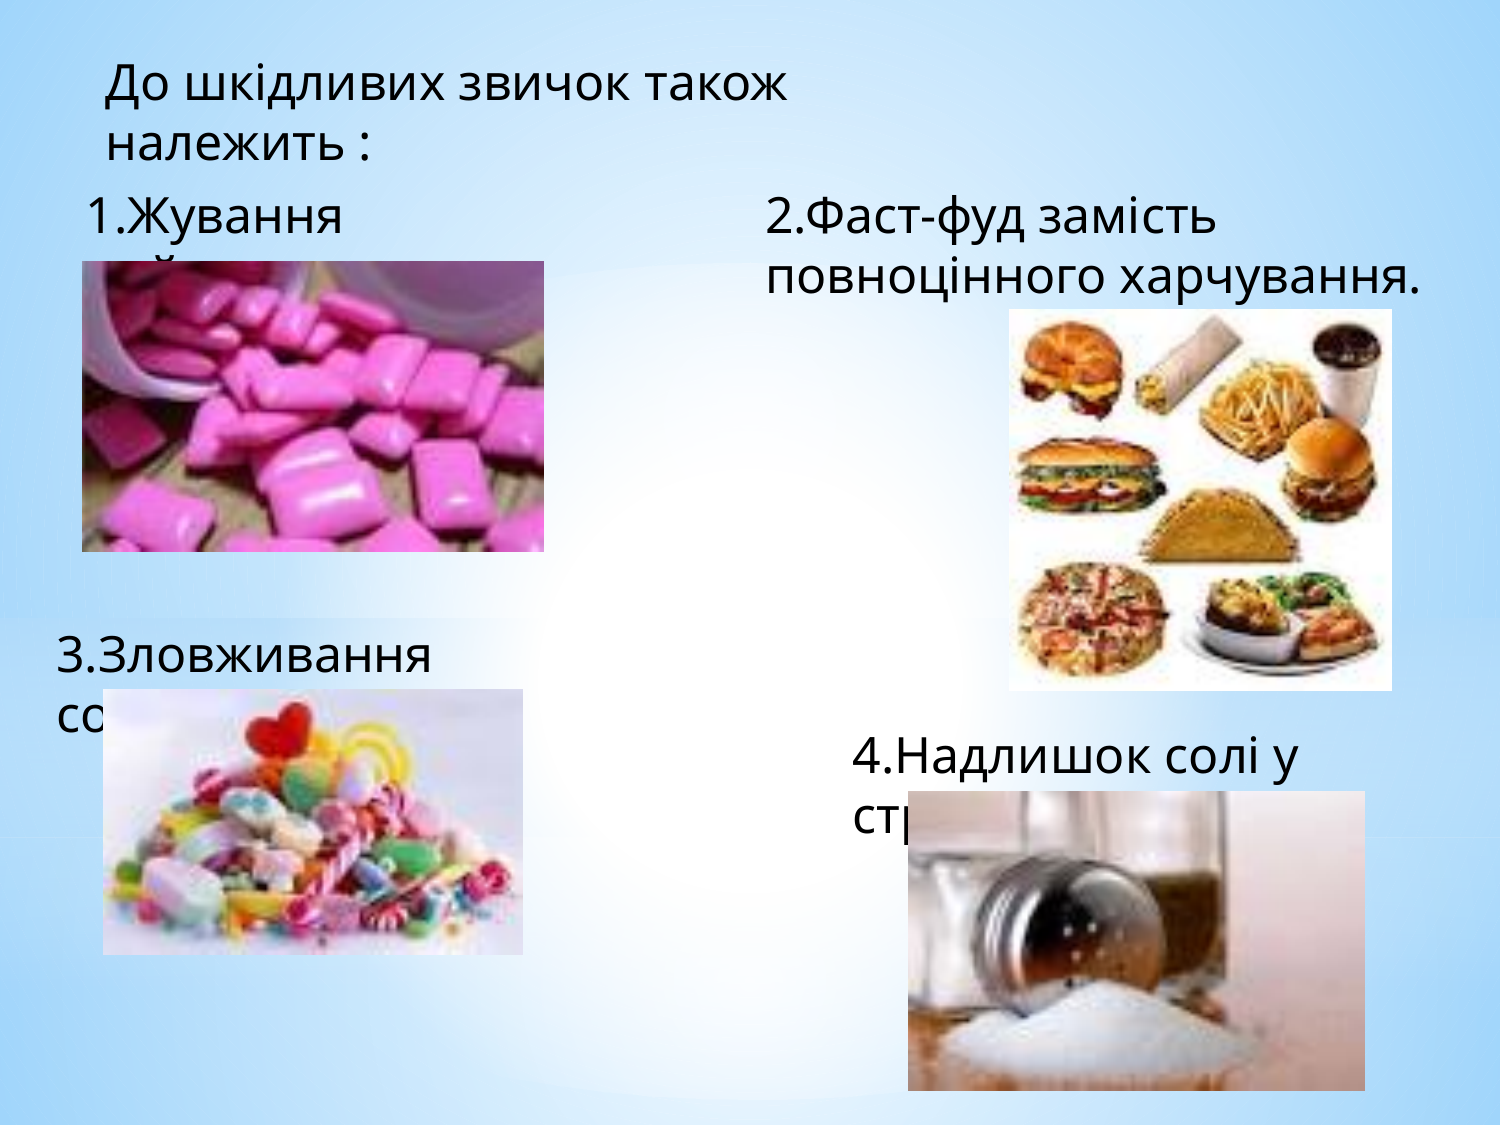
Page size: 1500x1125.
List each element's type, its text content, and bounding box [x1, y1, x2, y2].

text_box 1.Жування жуйки [70, 175, 513, 252]
text_box 2.Фаст-фуд замість повноцінного харчування. [749, 175, 1500, 313]
text_box До шкідливих звичок також належить : [90, 42, 1081, 119]
picture [908, 791, 1365, 1091]
picture [1009, 308, 1392, 692]
text_box 4.Надлишок солі у стравах [837, 715, 1496, 792]
text_box 3.Зловживання солодким [41, 615, 668, 691]
picture [82, 261, 544, 552]
picture [102, 689, 523, 955]
